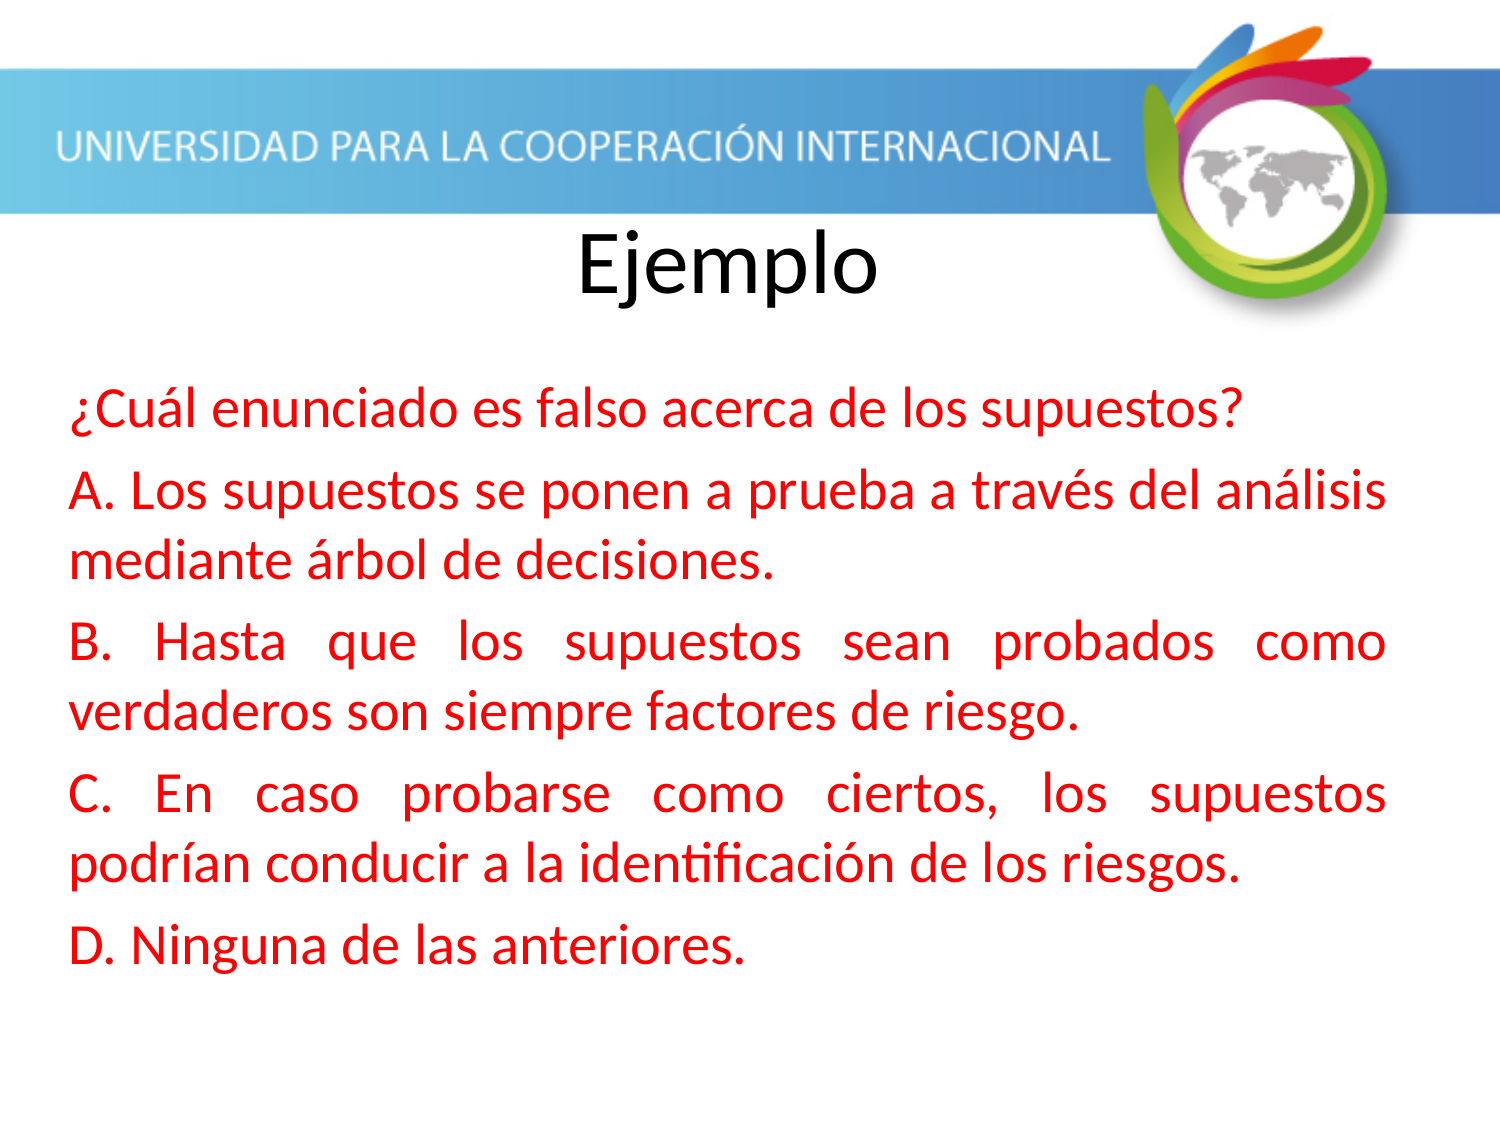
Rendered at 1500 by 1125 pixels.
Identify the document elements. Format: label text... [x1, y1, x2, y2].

picture [0, 0, 1500, 1125]
title Ejemplo [52, 163, 1404, 352]
list ¿Cuál enunciado es falso acerca de los supuestos? A. Los supuestos se ponen a prueba a través del análisis mediante árbol de decisiones. B. Hasta que los supuestos sean probados como verdaderos son siempre factores de riesgo. C. En caso probarse como ciertos, los supuestos podrían conducir a la identificación de los riesgos. D. Ninguna de las anteriores. [52, 361, 1404, 1105]
